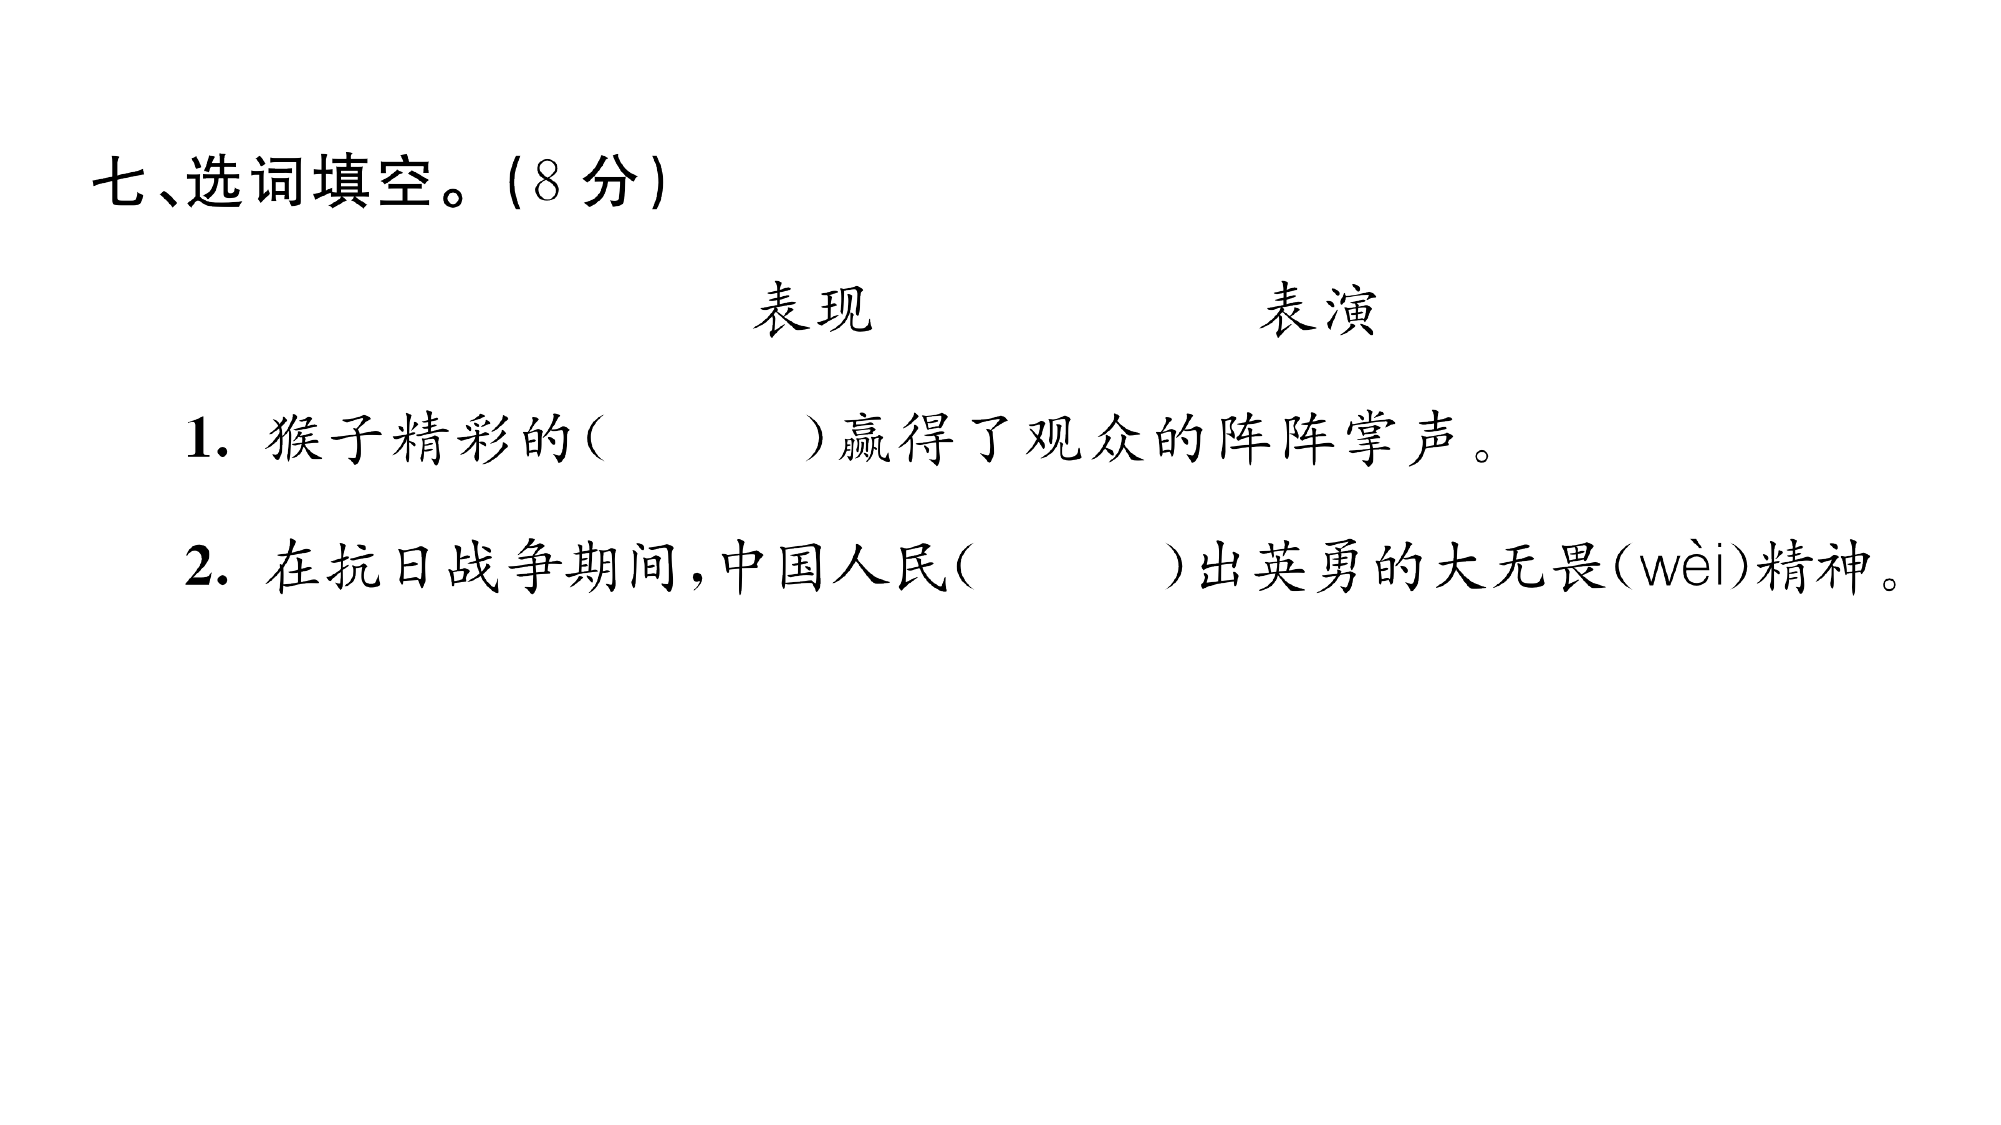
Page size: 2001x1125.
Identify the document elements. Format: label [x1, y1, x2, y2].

picture [88, 118, 1979, 637]
